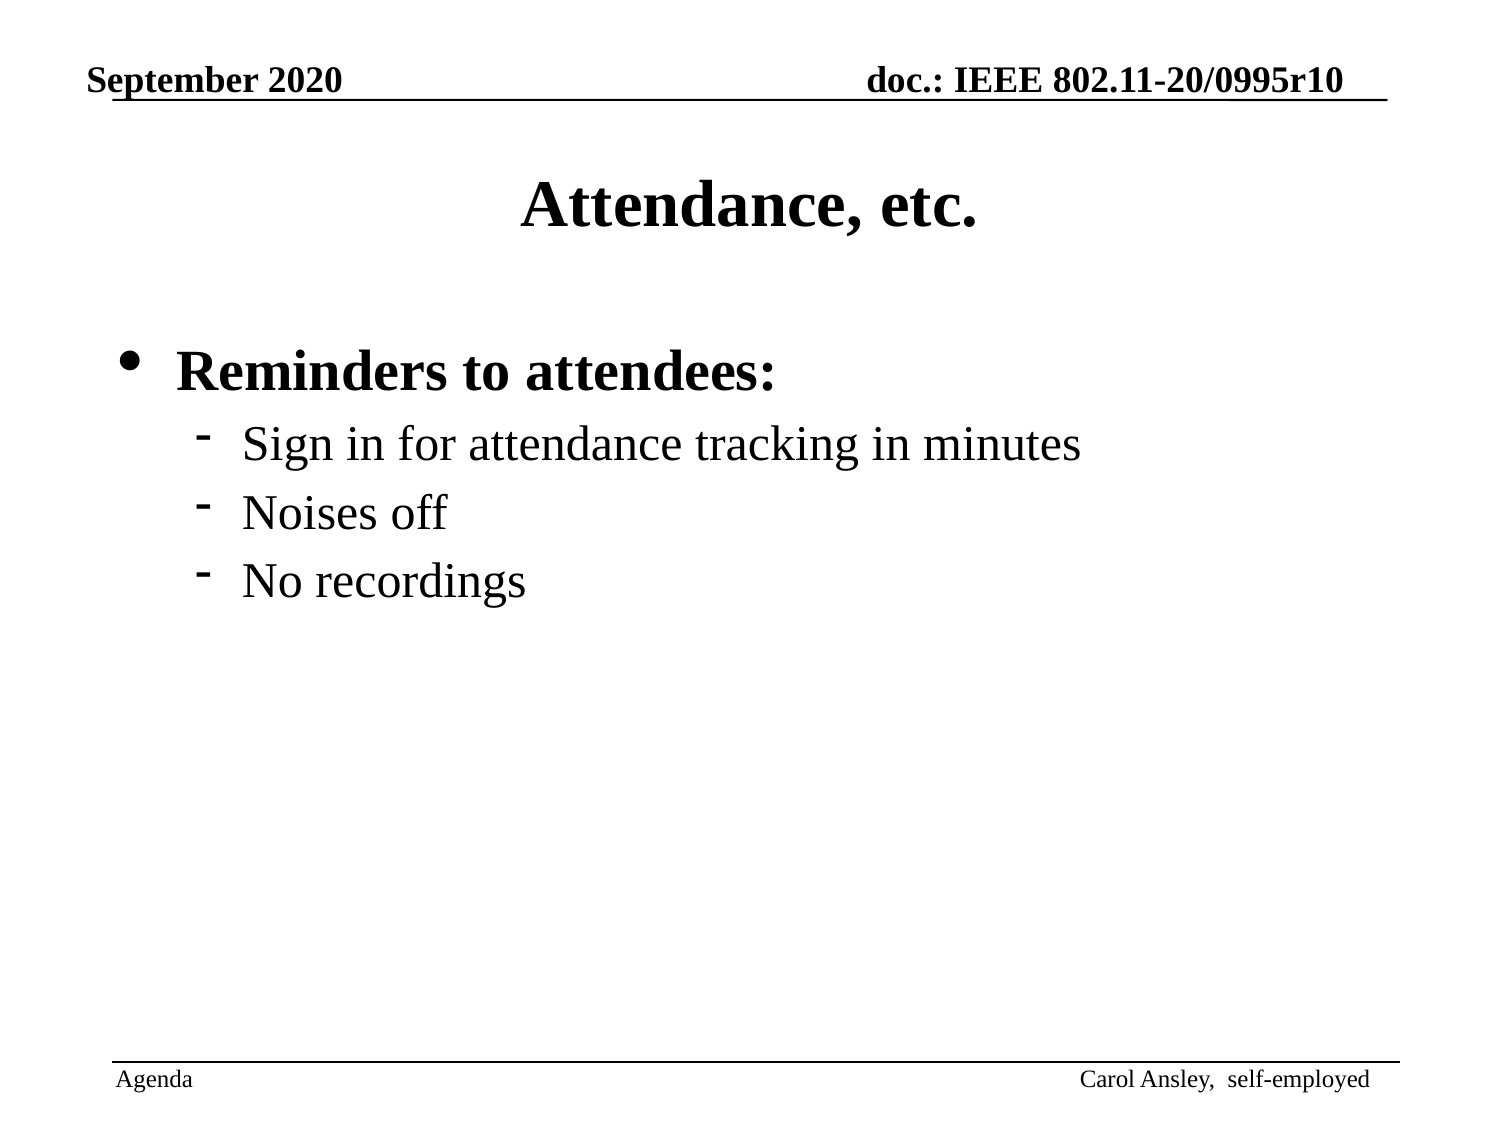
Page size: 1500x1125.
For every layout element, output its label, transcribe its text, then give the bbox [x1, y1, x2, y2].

text_box Reminders to attendees: Sign in for attendance tracking in minutes Noises off No recordings [112, 324, 1388, 615]
text_box Attendance, etc. [112, 152, 1388, 248]
